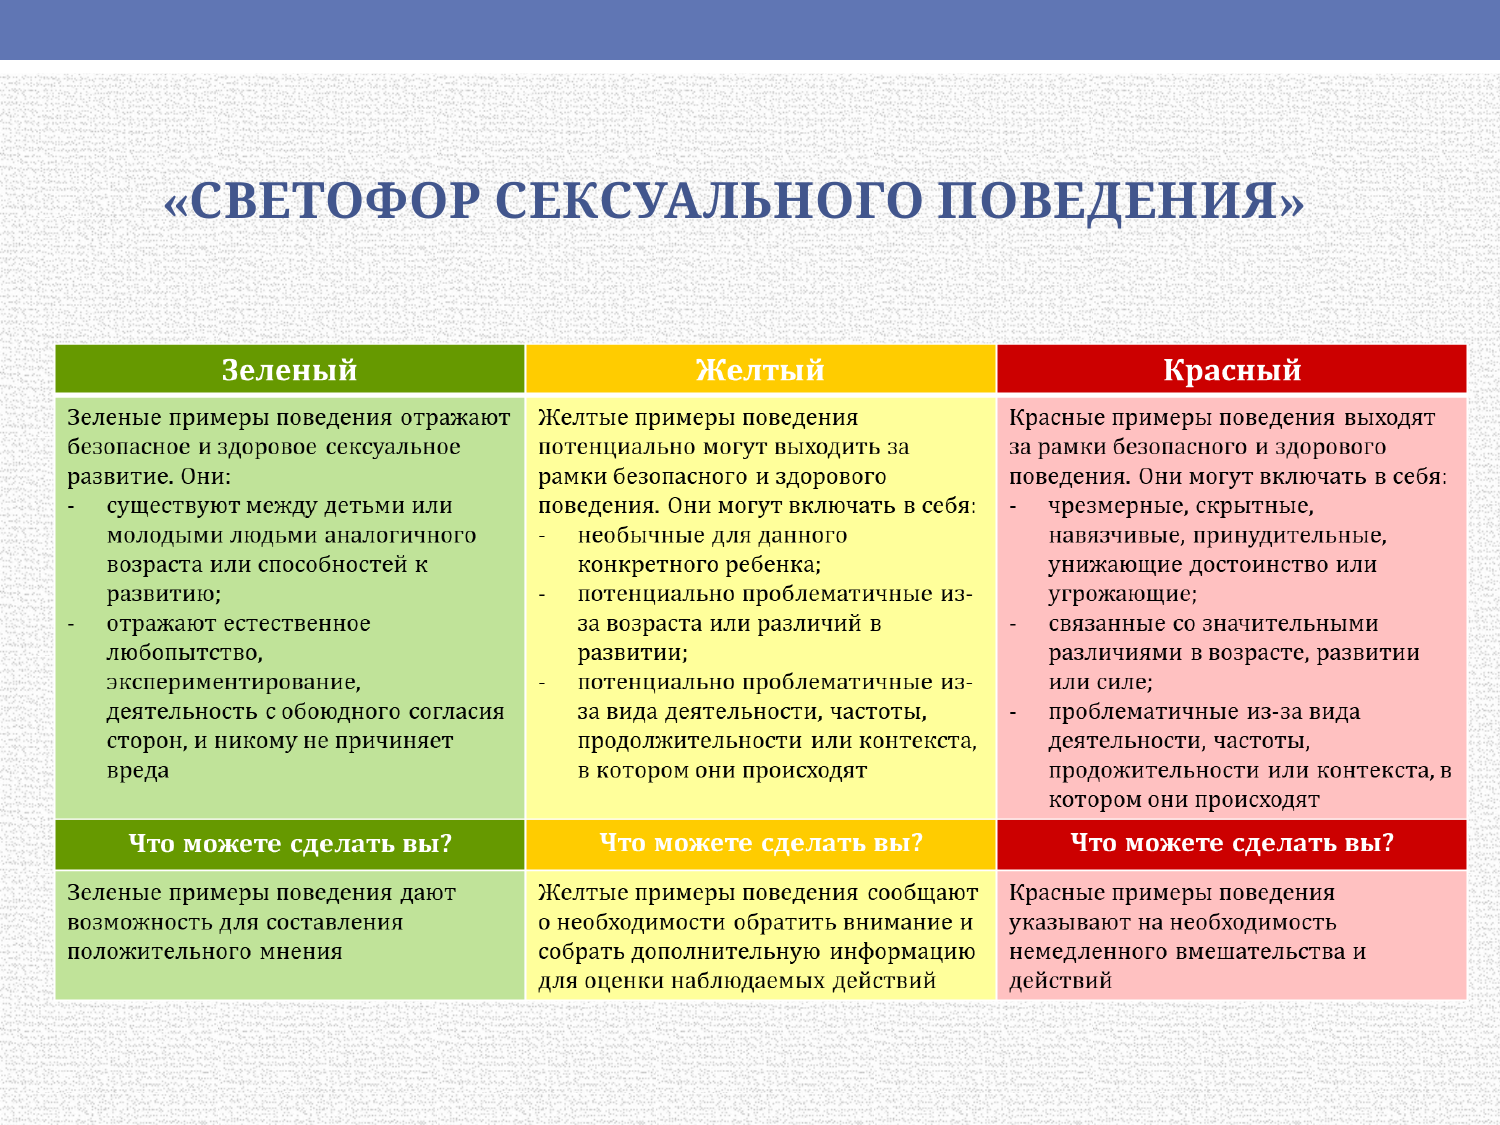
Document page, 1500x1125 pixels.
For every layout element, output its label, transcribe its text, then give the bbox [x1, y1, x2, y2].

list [52, 337, 1472, 1009]
text_box «СВЕТОФОР СЕКСУАЛЬНОГО ПОВЕДЕНИЯ» [147, 160, 1341, 236]
